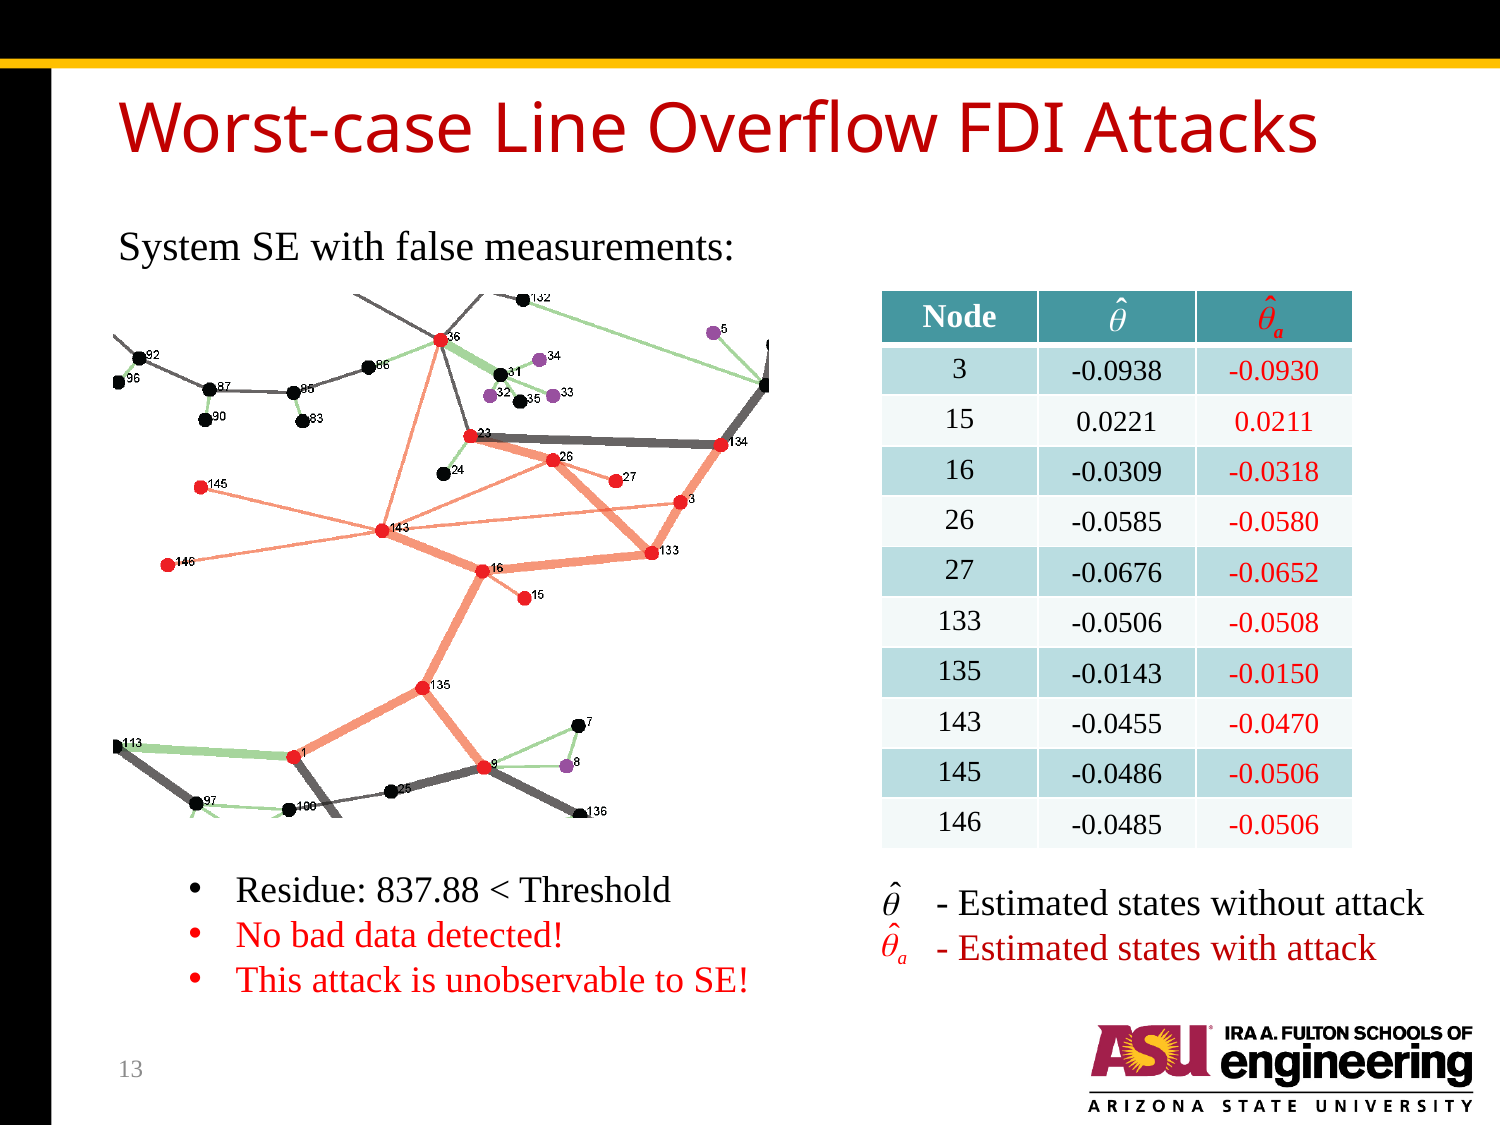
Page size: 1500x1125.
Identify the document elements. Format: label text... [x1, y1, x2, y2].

picture [113, 294, 769, 818]
table_header [1289, 291, 1352, 342]
slide_number 13 [103, 1037, 184, 1098]
table_cell -0.0580 [1197, 497, 1352, 546]
table_cell 3 [882, 348, 1037, 394]
table_cell -0.0309 [1039, 447, 1195, 495]
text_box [1254, 291, 1289, 344]
table_cell 0.0221 [1039, 396, 1195, 445]
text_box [845, 870, 1459, 977]
table_cell -0.0508 [1197, 598, 1352, 646]
table_cell 0.0211 [1197, 396, 1352, 445]
table_cell 145 [882, 749, 1037, 797]
table_cell 15 [882, 396, 1037, 445]
table_cell -0.0455 [1039, 699, 1195, 747]
table_cell -0.0930 [1197, 348, 1352, 394]
text_box Residue: 837.88 < Threshold No bad data detected! This attack is unobservable to SE! [130, 857, 881, 1008]
table_header Node [882, 291, 1037, 342]
picture [1076, 1013, 1480, 1118]
table_cell -0.0486 [1039, 749, 1195, 797]
table_cell -0.0506 [1039, 598, 1195, 646]
table_cell -0.0470 [1197, 699, 1352, 747]
table_cell -0.0150 [1197, 648, 1352, 697]
table_cell -0.0143 [1039, 648, 1195, 697]
table_cell -0.0676 [1039, 547, 1195, 596]
table_cell -0.0506 [1197, 749, 1352, 797]
table_header [1197, 291, 1254, 342]
table_cell -0.0506 [1197, 799, 1352, 848]
list System SE with false measurements: [103, 217, 1379, 290]
table_cell 135 [882, 648, 1037, 697]
table_cell 16 [882, 447, 1037, 495]
table_cell -0.0938 [1039, 348, 1195, 394]
title Worst-case Line Overflow FDI Attacks [103, 59, 1397, 201]
table_header [1039, 291, 1195, 342]
table_cell -0.0652 [1197, 547, 1352, 596]
table_cell -0.0485 [1039, 799, 1195, 848]
table_cell -0.0318 [1197, 447, 1352, 495]
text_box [1105, 293, 1133, 338]
table_cell 143 [882, 699, 1037, 747]
table_cell 146 [882, 799, 1037, 848]
table_cell -0.0585 [1039, 497, 1195, 546]
table_cell 133 [882, 598, 1037, 646]
table_cell 27 [882, 547, 1037, 596]
table_cell 26 [882, 497, 1037, 546]
